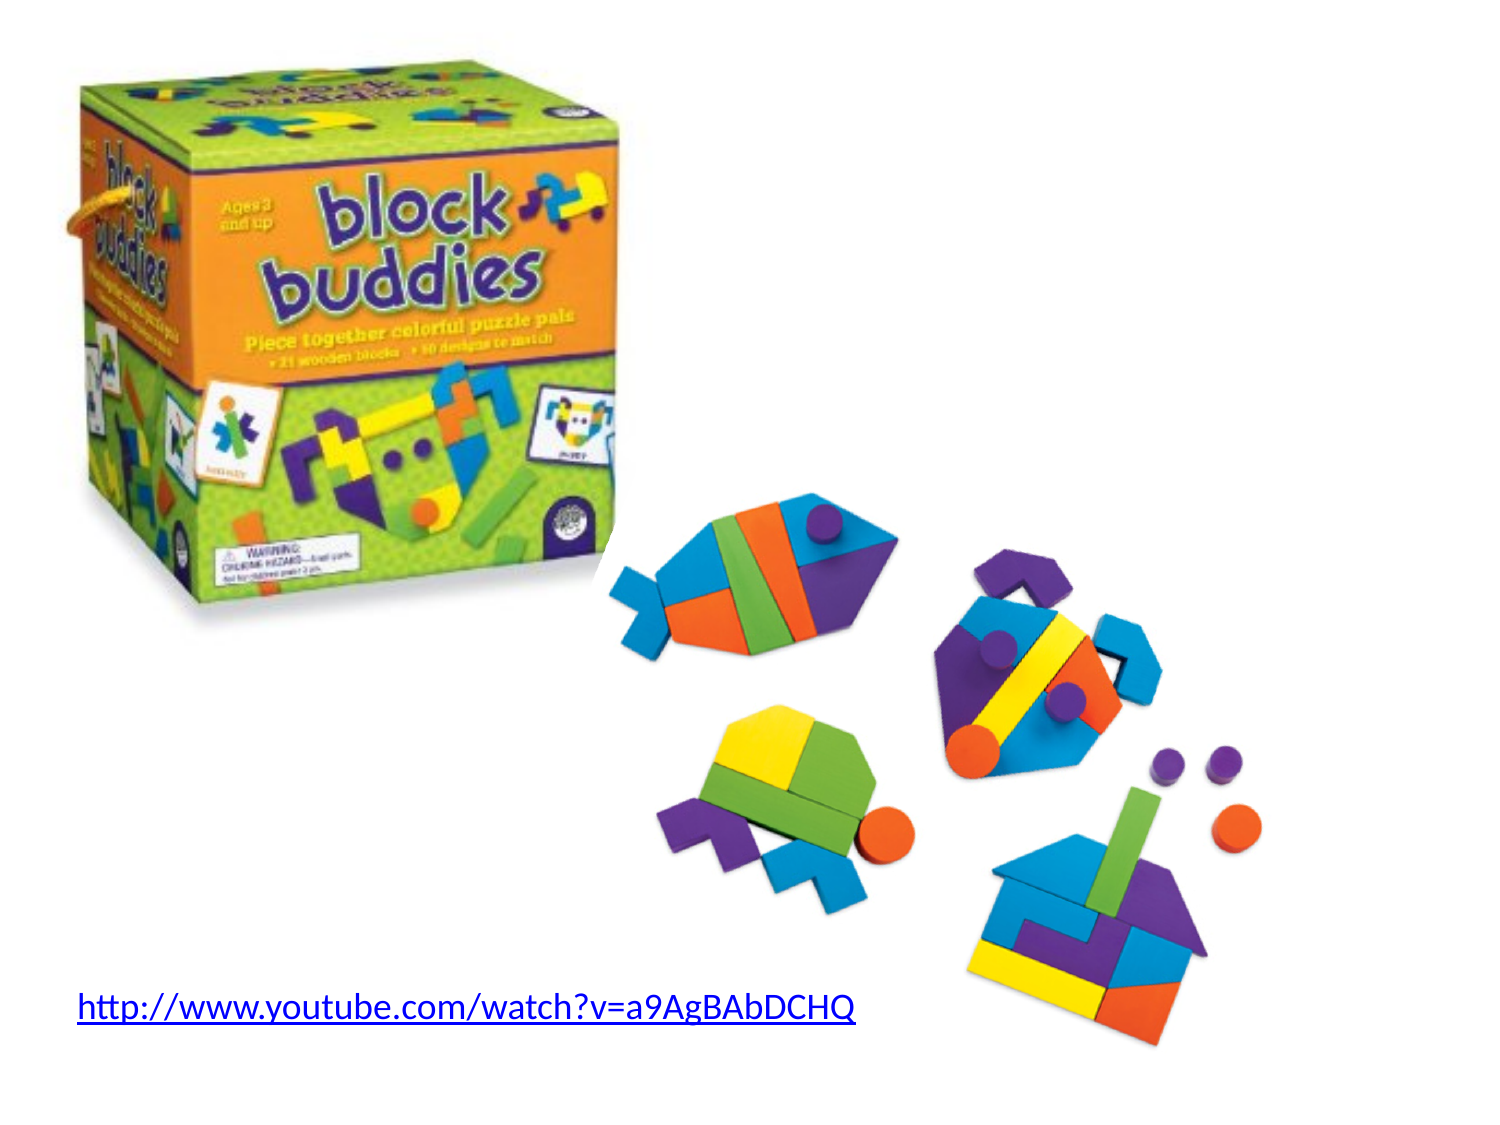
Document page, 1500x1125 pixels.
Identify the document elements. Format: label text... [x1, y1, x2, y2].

picture [24, 0, 1374, 1091]
text_box http://www.youtube.com/watch?v=a9AgBAbDCHQ [62, 974, 900, 1080]
